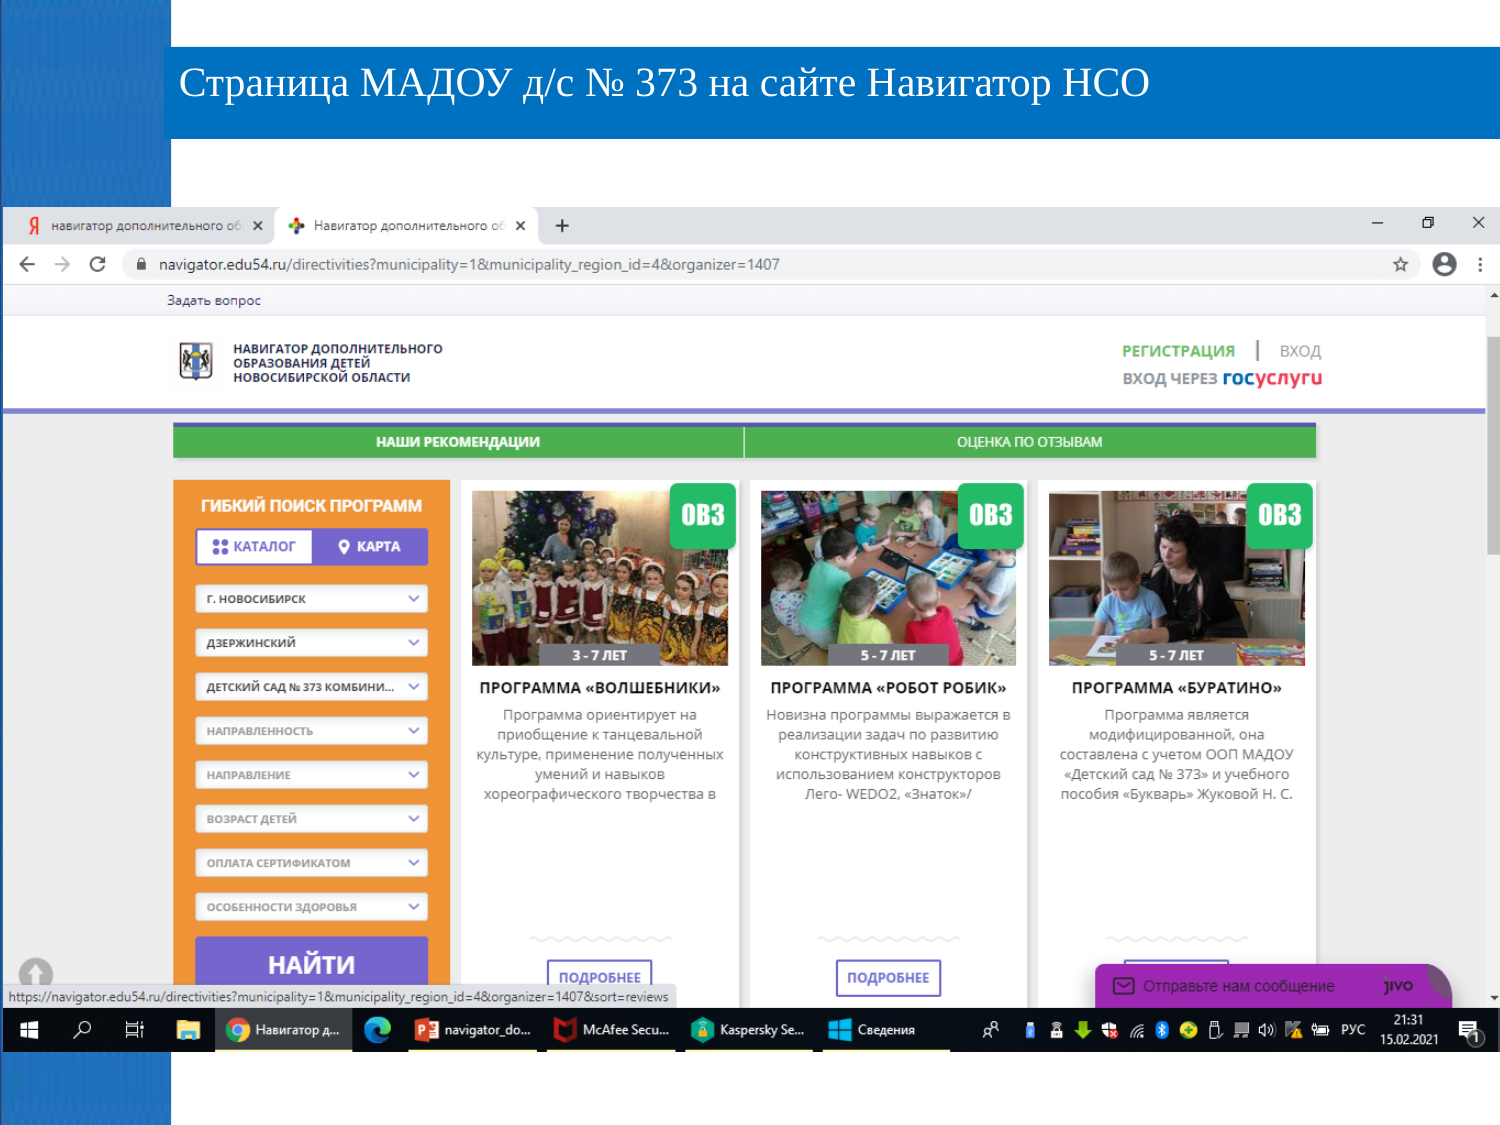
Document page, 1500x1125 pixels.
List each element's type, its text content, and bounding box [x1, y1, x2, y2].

picture [0, 0, 1500, 1125]
title Страница МАДОУ д/с № 373 на сайте Навигатор НСО [163, 46, 1500, 140]
